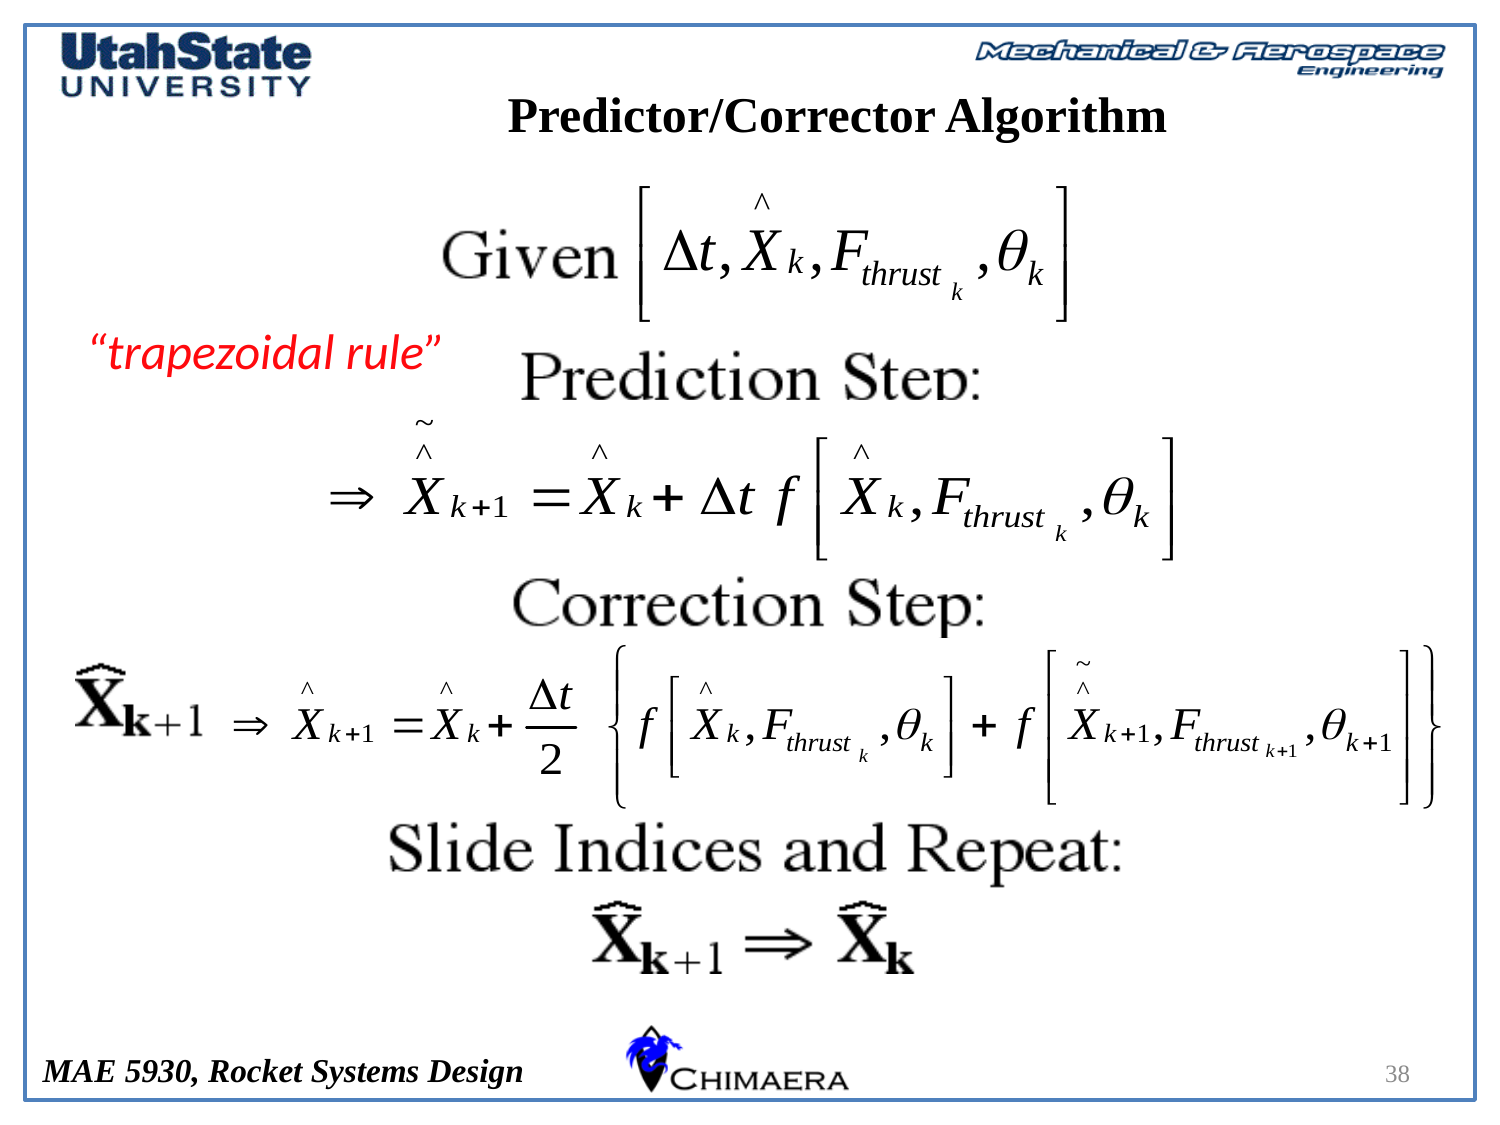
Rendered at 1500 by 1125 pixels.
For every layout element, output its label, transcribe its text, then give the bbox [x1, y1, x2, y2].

picture [624, 1024, 850, 1093]
picture [50, 31, 313, 99]
picture [74, 212, 1436, 974]
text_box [224, 637, 1451, 820]
slide_number 38 [1074, 1042, 1425, 1103]
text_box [319, 399, 1194, 574]
title Predictor/Corrector Algorithm [237, 75, 1438, 150]
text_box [624, 174, 1088, 337]
picture [975, 37, 1450, 79]
